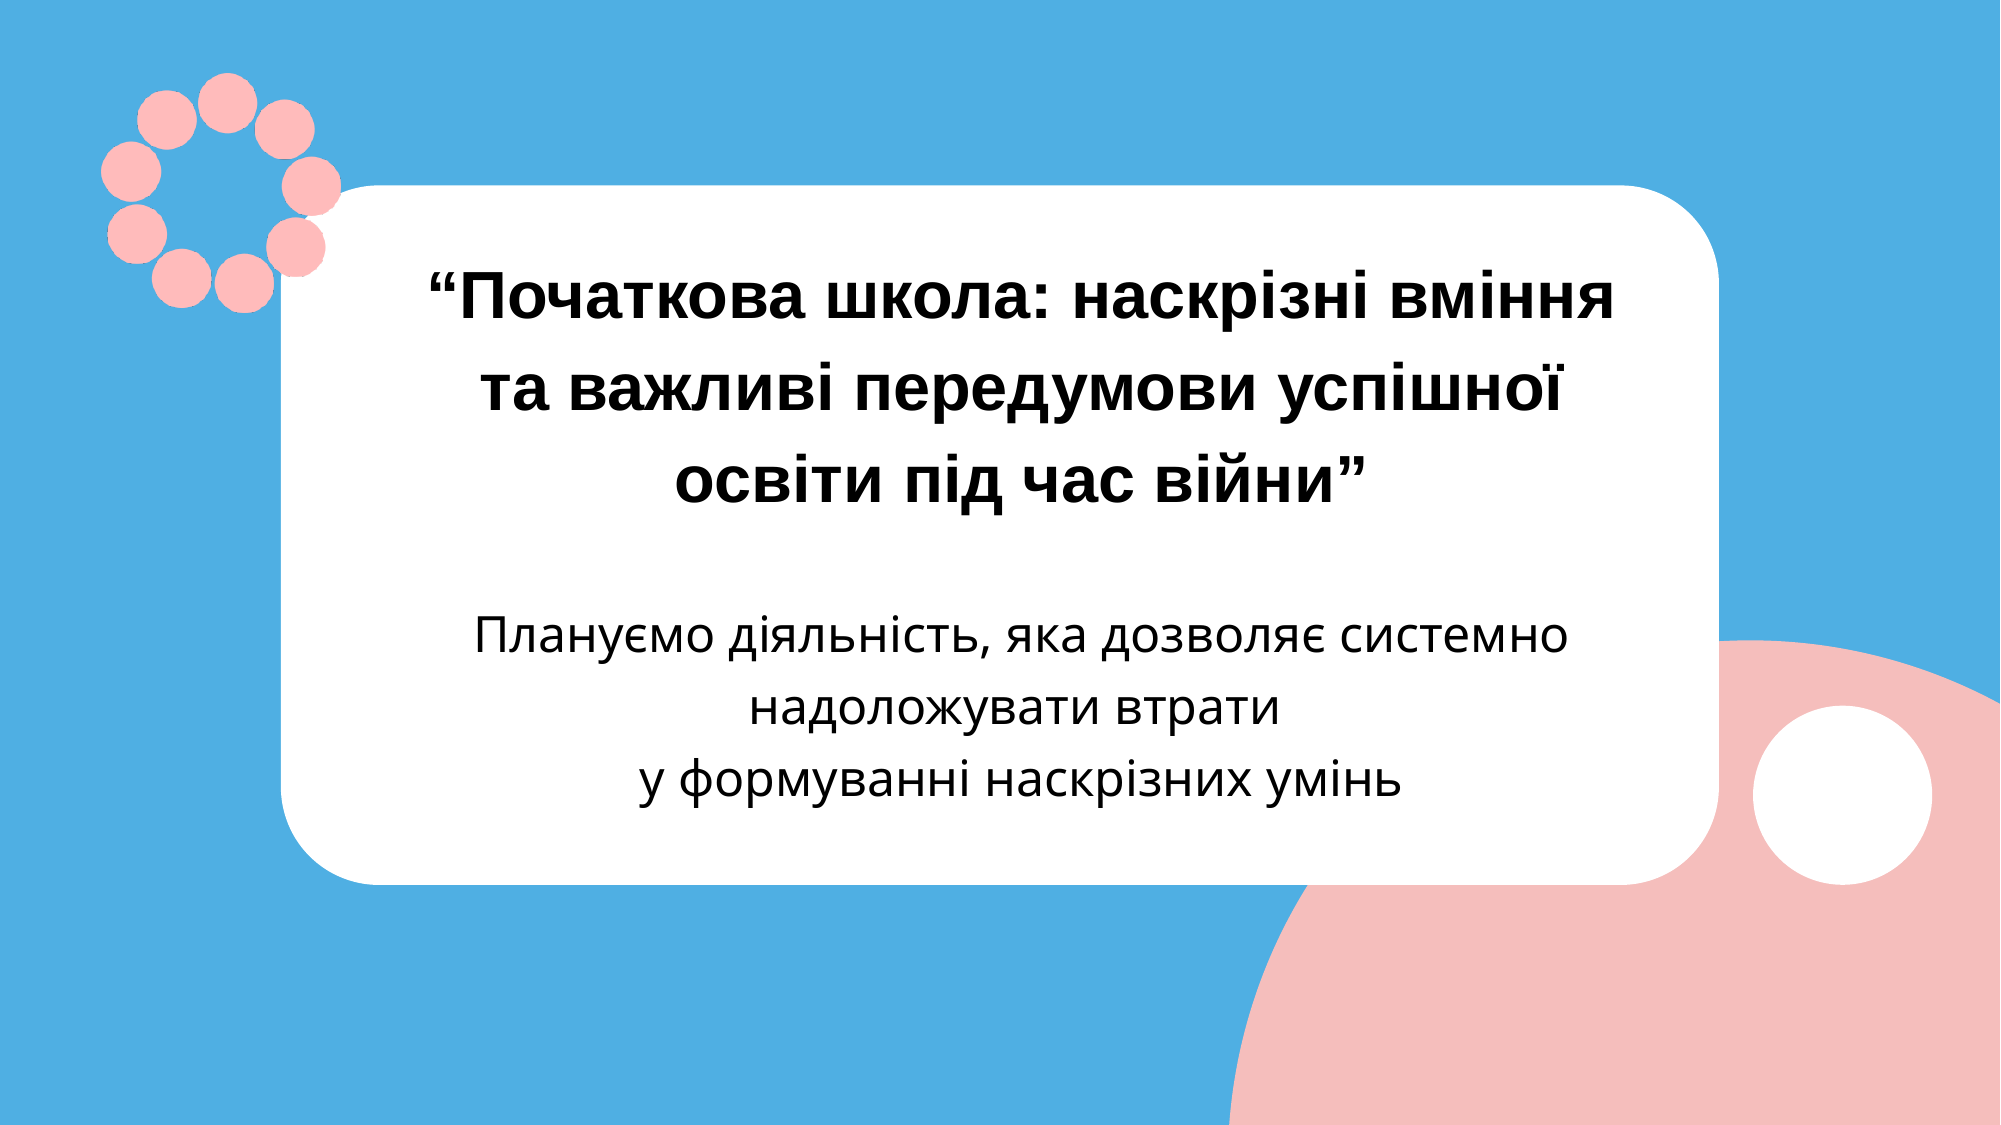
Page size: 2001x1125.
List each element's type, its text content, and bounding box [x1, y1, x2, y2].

text_box [1229, 640, 2000, 1125]
picture [101, 72, 341, 313]
text_box “Початкова школа: наскрізні вміння та важливі передумови успішної освіти під час війни” Плануємо діяльність, яка дозволяє системно надоложувати втрати у формуванні наскрізних умінь [425, 240, 1619, 544]
text_box [1753, 705, 1933, 885]
text_box [280, 185, 1719, 885]
